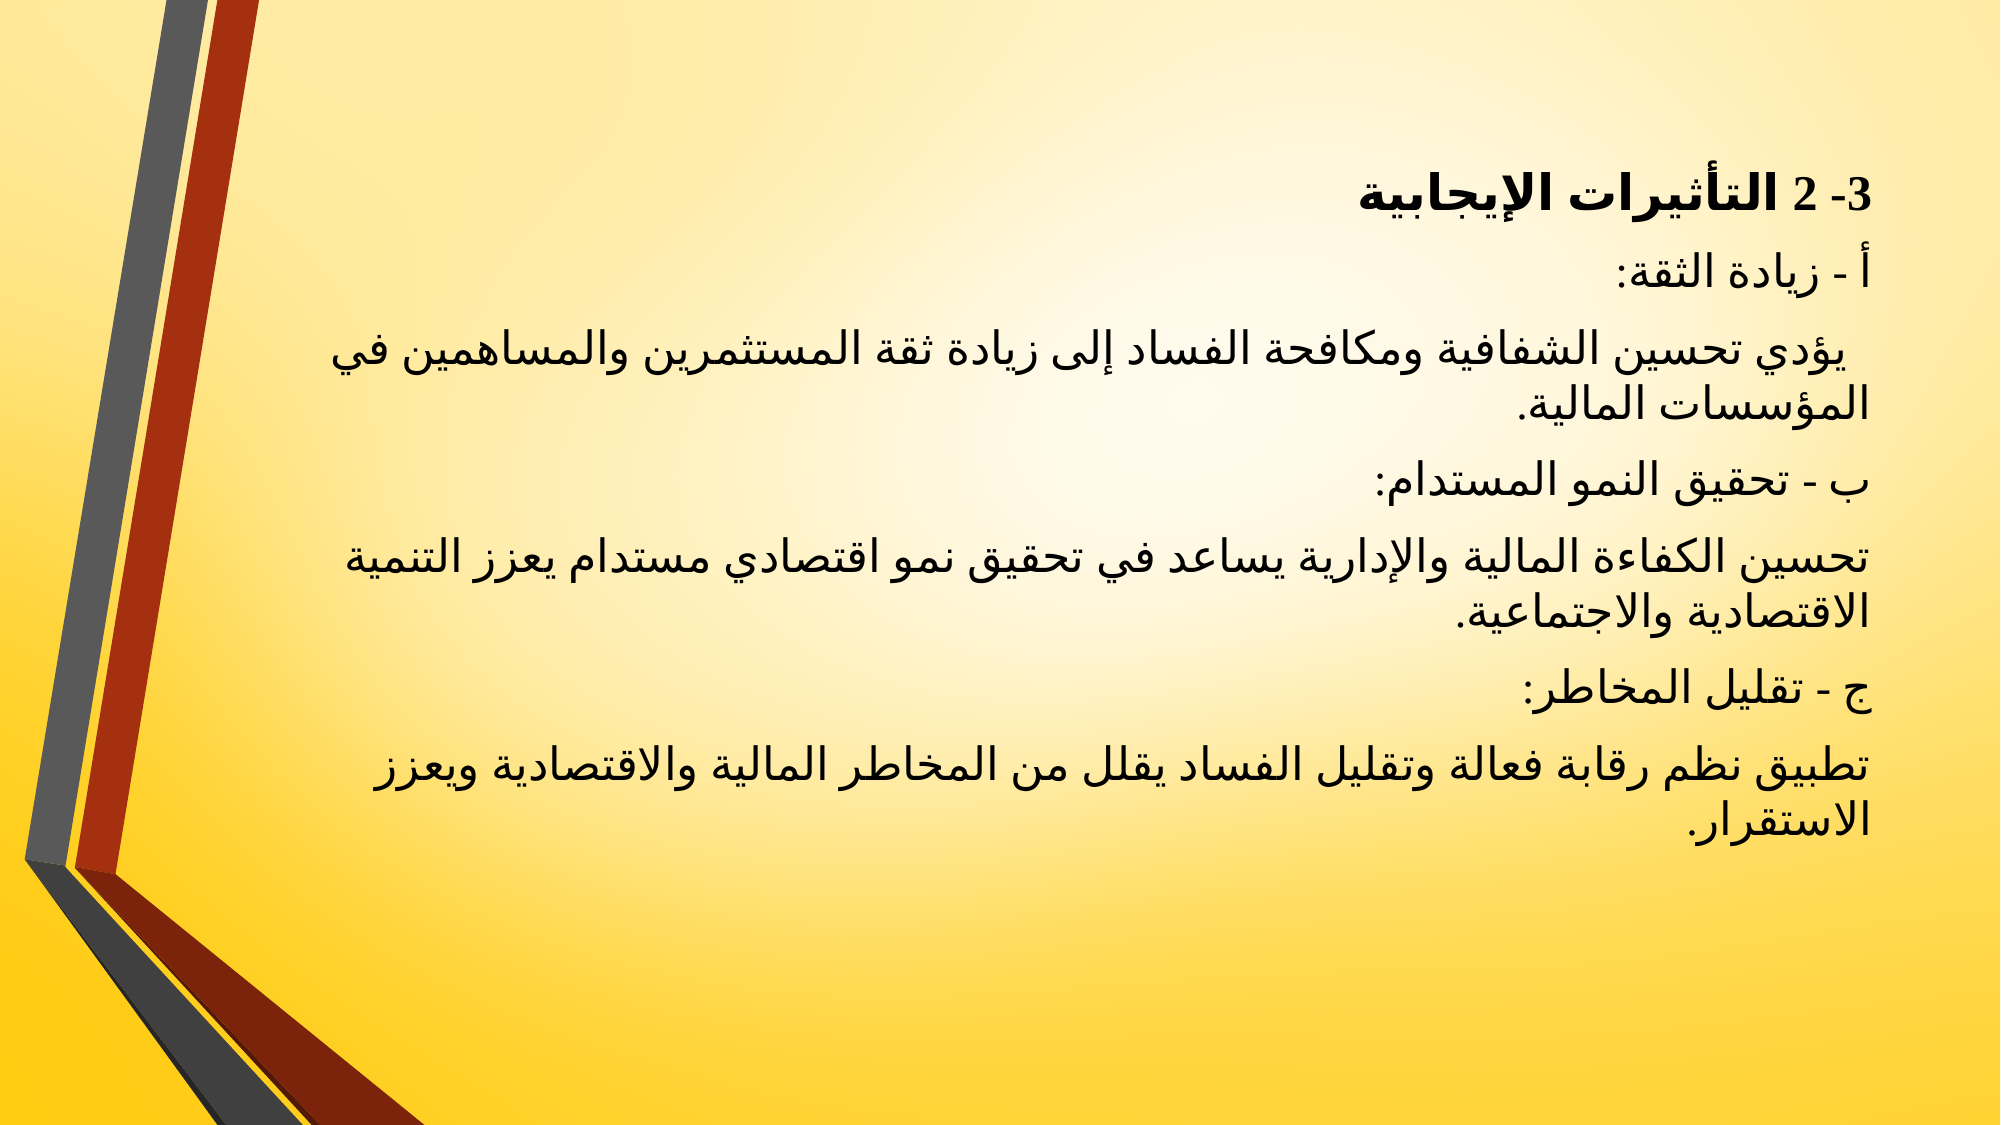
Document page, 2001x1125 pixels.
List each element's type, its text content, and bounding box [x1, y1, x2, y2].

list 3- 2 التأثيرات الإيجابية أ - زيادة الثقة: يؤدي تحسين الشفافية ومكافحة الفساد إلى زيادة ثقة المستثمرين والمساهمين في المؤسسات المالية. ب - تحقيق النمو المستدام: تحسين الكفاءة المالية والإدارية يساعد في تحقيق نمو اقتصادي مستدام يعزز التنمية الاقتصادية والاجتماعية. ج - تقليل المخاطر: تطبيق نظم رقابة فعالة وتقليل الفساد يقلل من المخاطر المالية والاقتصادية ويعزز الاستقرار. [243, 137, 1887, 950]
